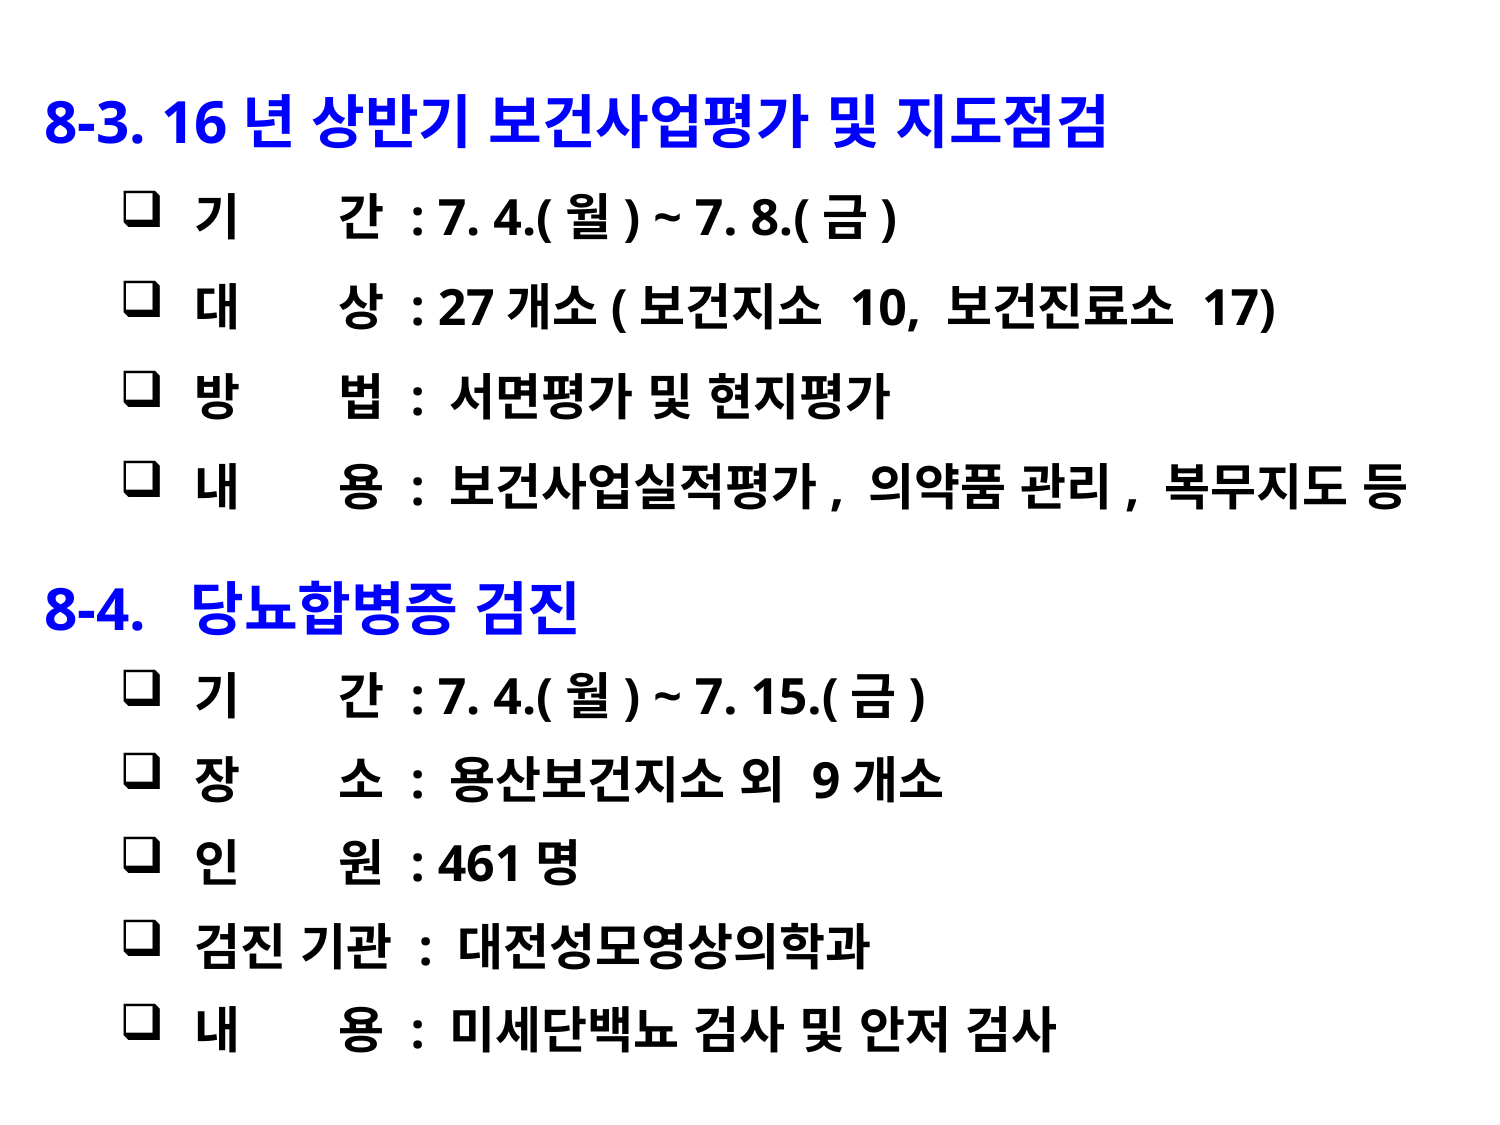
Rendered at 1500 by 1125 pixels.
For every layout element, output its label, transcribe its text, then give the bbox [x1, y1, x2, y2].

text_box 8-4. 당뇨합병증 검진 기 간 : 7. 4.(월) ~ 7. 15.(금) 장 소 : 용산보건지소 외 9개소 인 원 : 461명 검진 기관 : 대전성모영상의학과 내 용 : 미세단백뇨 검사 및 안저 검사 [29, 550, 1459, 1043]
text_box 8-3. 16년 상반기 보건사업평가 및 지도점검 기 간 : 7. 4.(월) ~ 7. 8.(금) 대 상 : 27개소(보건지소 10, 보건진료소 17) 방 법 : 서면평가 및 현지평가 내 용 : 보건사업실적평가, 의약품 관리, 복무지도 등 [29, 42, 1459, 535]
